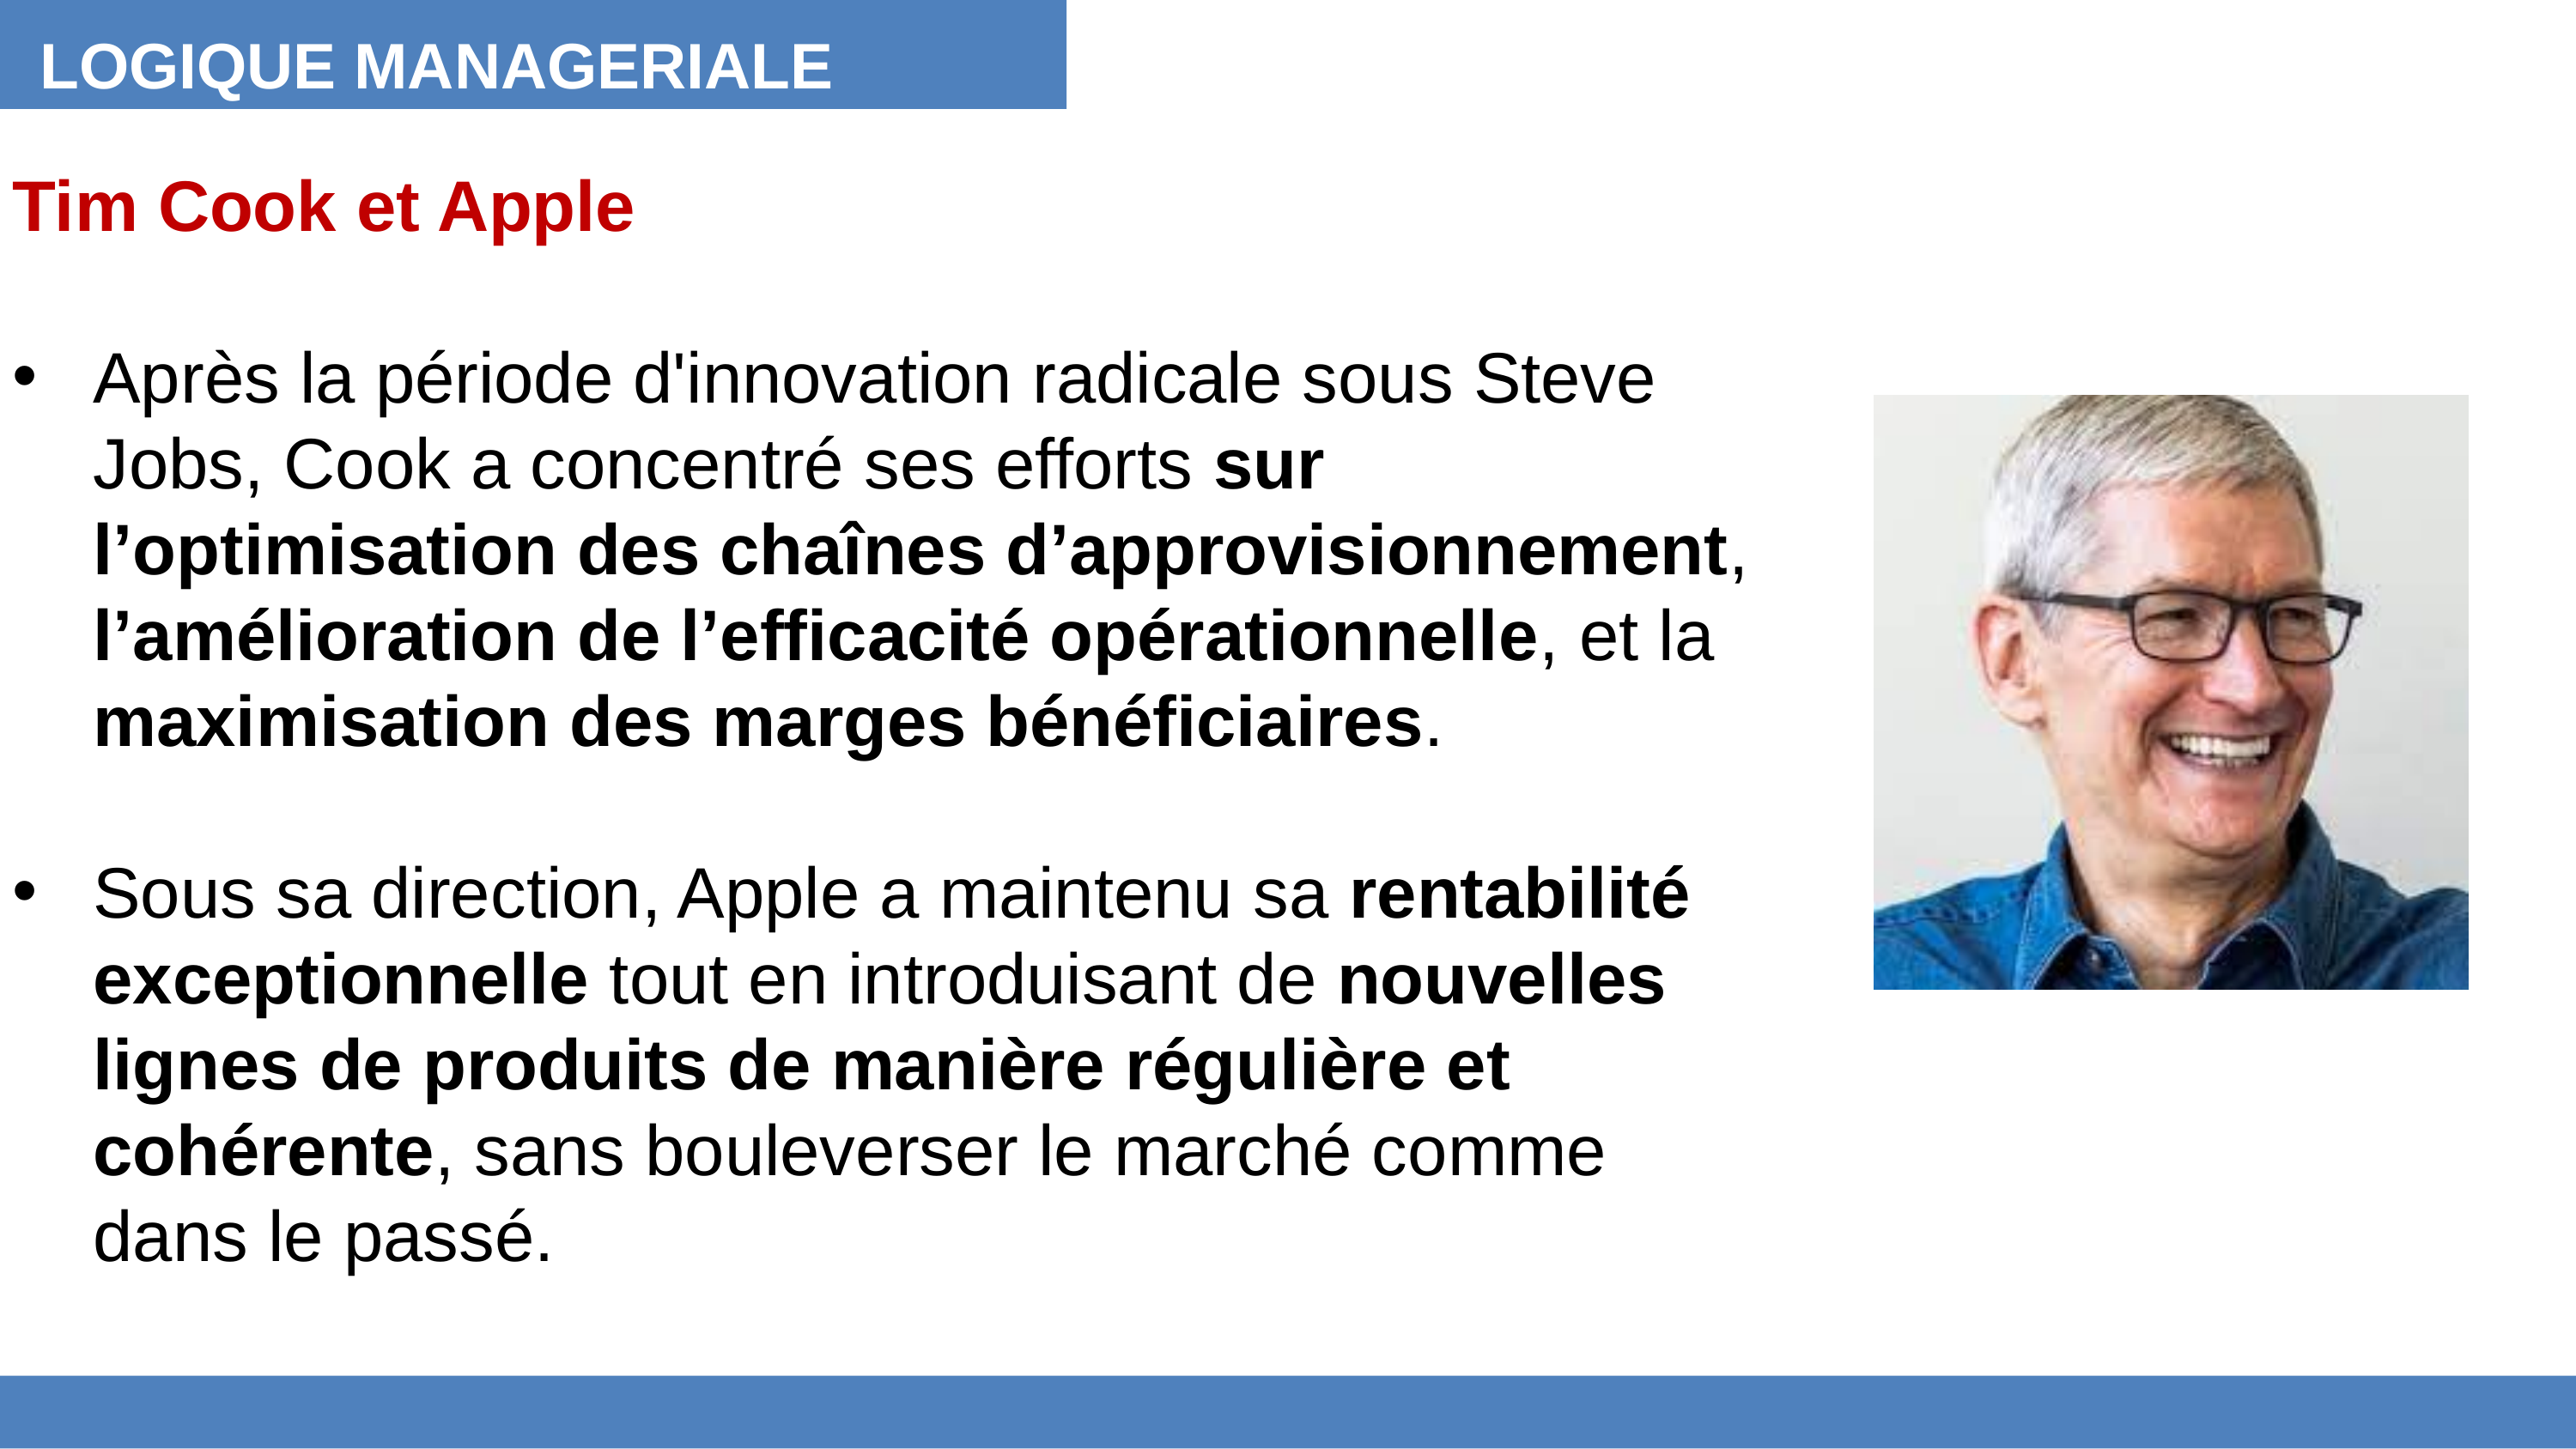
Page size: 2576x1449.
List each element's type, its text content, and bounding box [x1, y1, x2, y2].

text_box [0, 1374, 2576, 1449]
picture [1873, 394, 2469, 990]
text_box [0, 0, 1068, 111]
text_box Tim Cook et Apple Après la période d'innovation radicale sous Steve Jobs, Cook a concentré ses efforts sur l’optimisation des chaînes d’approvisionnement, l’amélioration de l’efficacité opérationnelle, et la maximisation des marges bénéficiaires. Sous sa direction, Apple a maintenu sa rentabilité exceptionnelle tout en introduisant de nouvelles lignes de produits de manière régulière et cohérente, sans bouleverser le marché comme dans le passé. [0, 153, 1788, 1282]
text_box LOGIQUE MANAGERIALE [27, 17, 1094, 108]
